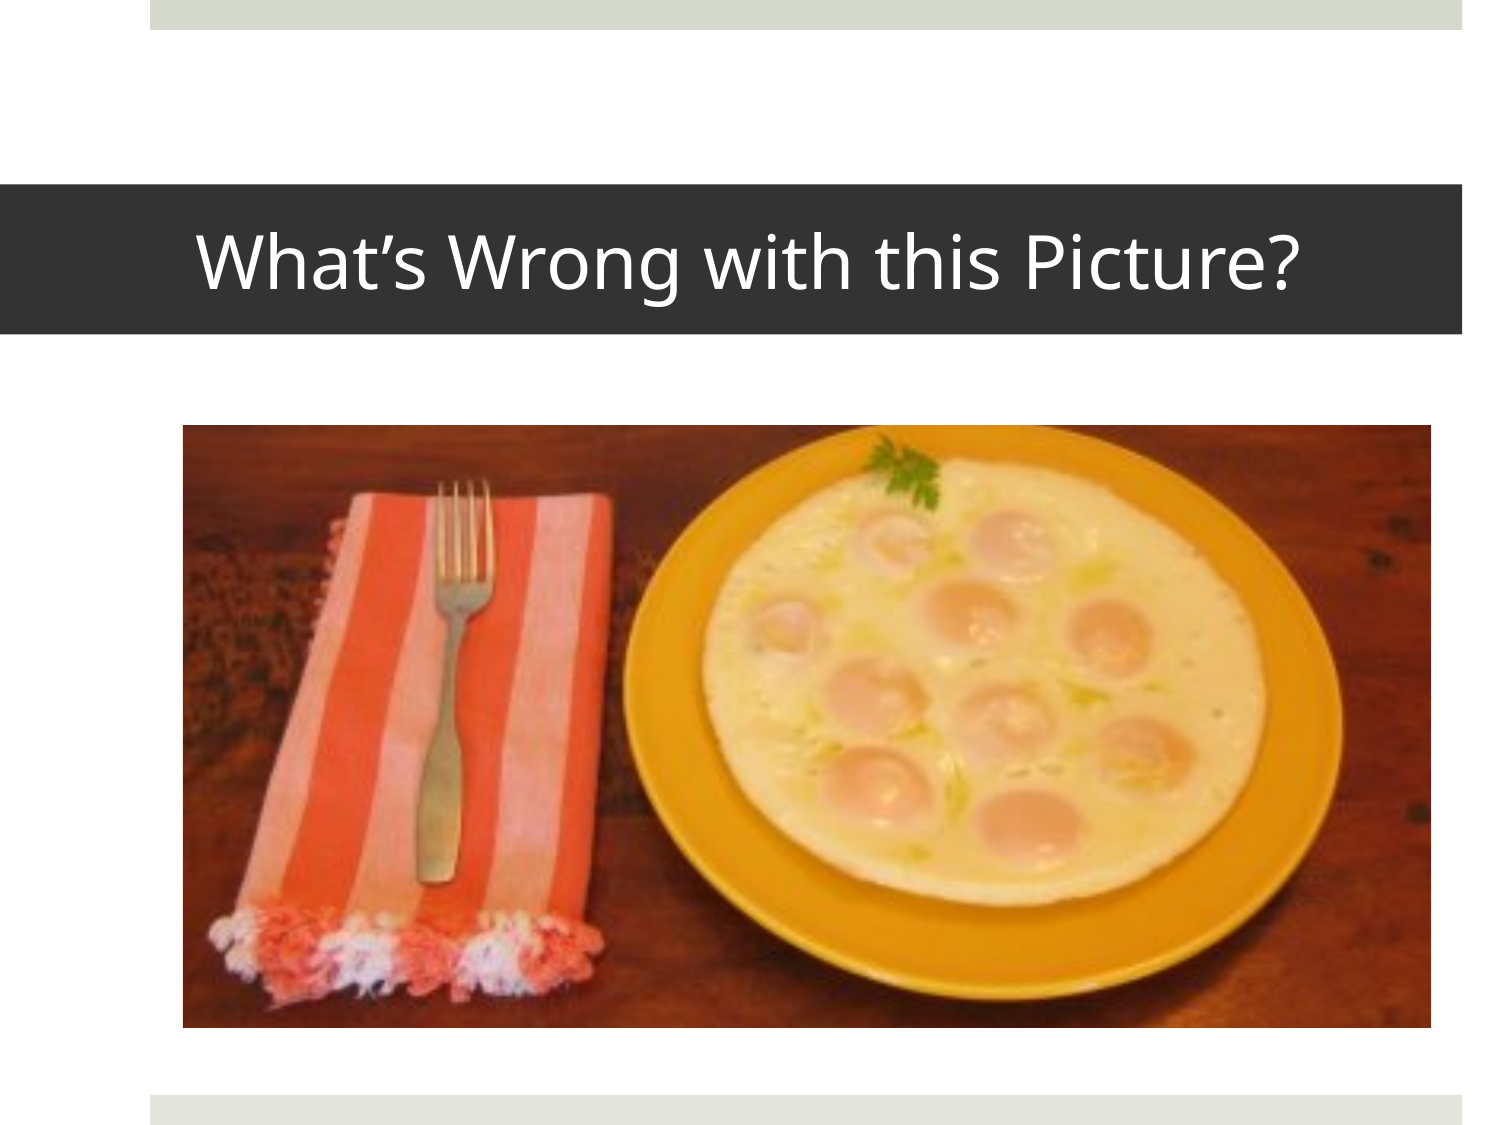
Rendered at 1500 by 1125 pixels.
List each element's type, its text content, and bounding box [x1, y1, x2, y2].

title What’s Wrong with this Picture? [0, 184, 1463, 335]
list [182, 425, 1432, 1029]
